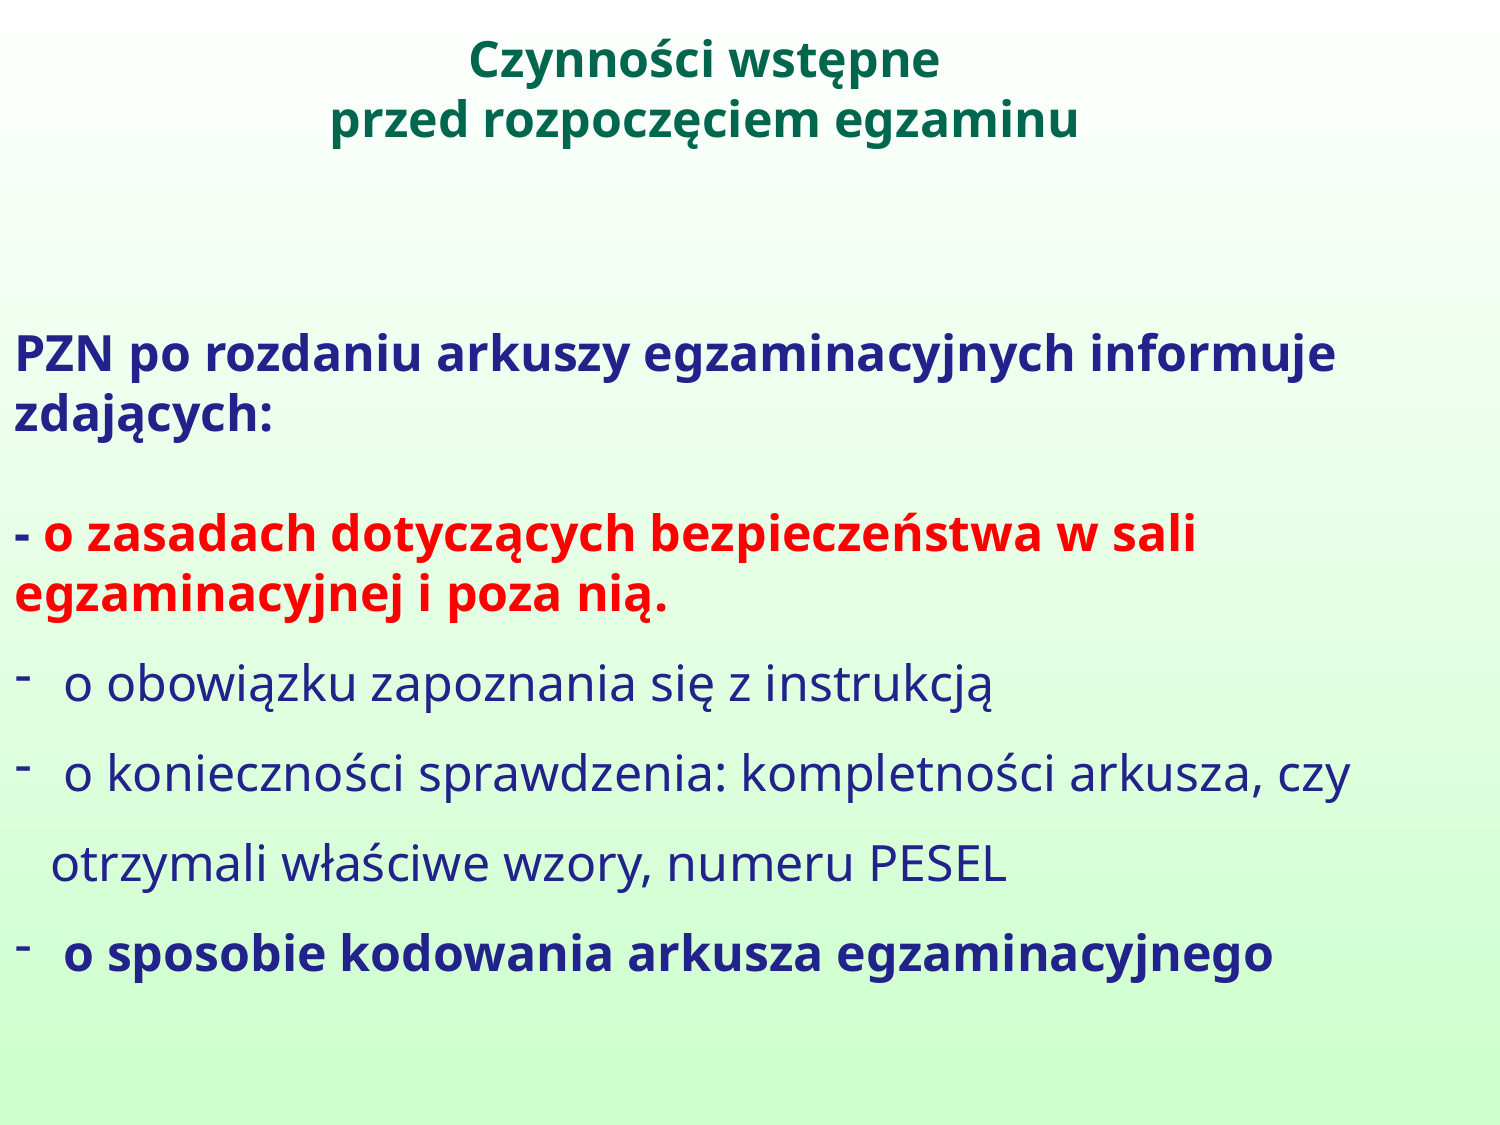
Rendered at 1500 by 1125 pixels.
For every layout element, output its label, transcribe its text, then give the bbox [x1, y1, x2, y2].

text_box PZN po rozdaniu arkuszy egzaminacyjnych informuje zdających: - o zasadach dotyczących bezpieczeństwa w sali egzaminacyjnej i poza nią. o obowiązku zapoznania się z instrukcją o konieczności sprawdzenia: kompletności arkusza, czy otrzymali właściwe wzory, numeru PESEL o sposobie kodowania arkusza egzaminacyjnego [0, 314, 1500, 1125]
text_box Czynności wstępne przed rozpoczęciem egzaminu [0, 0, 1424, 173]
